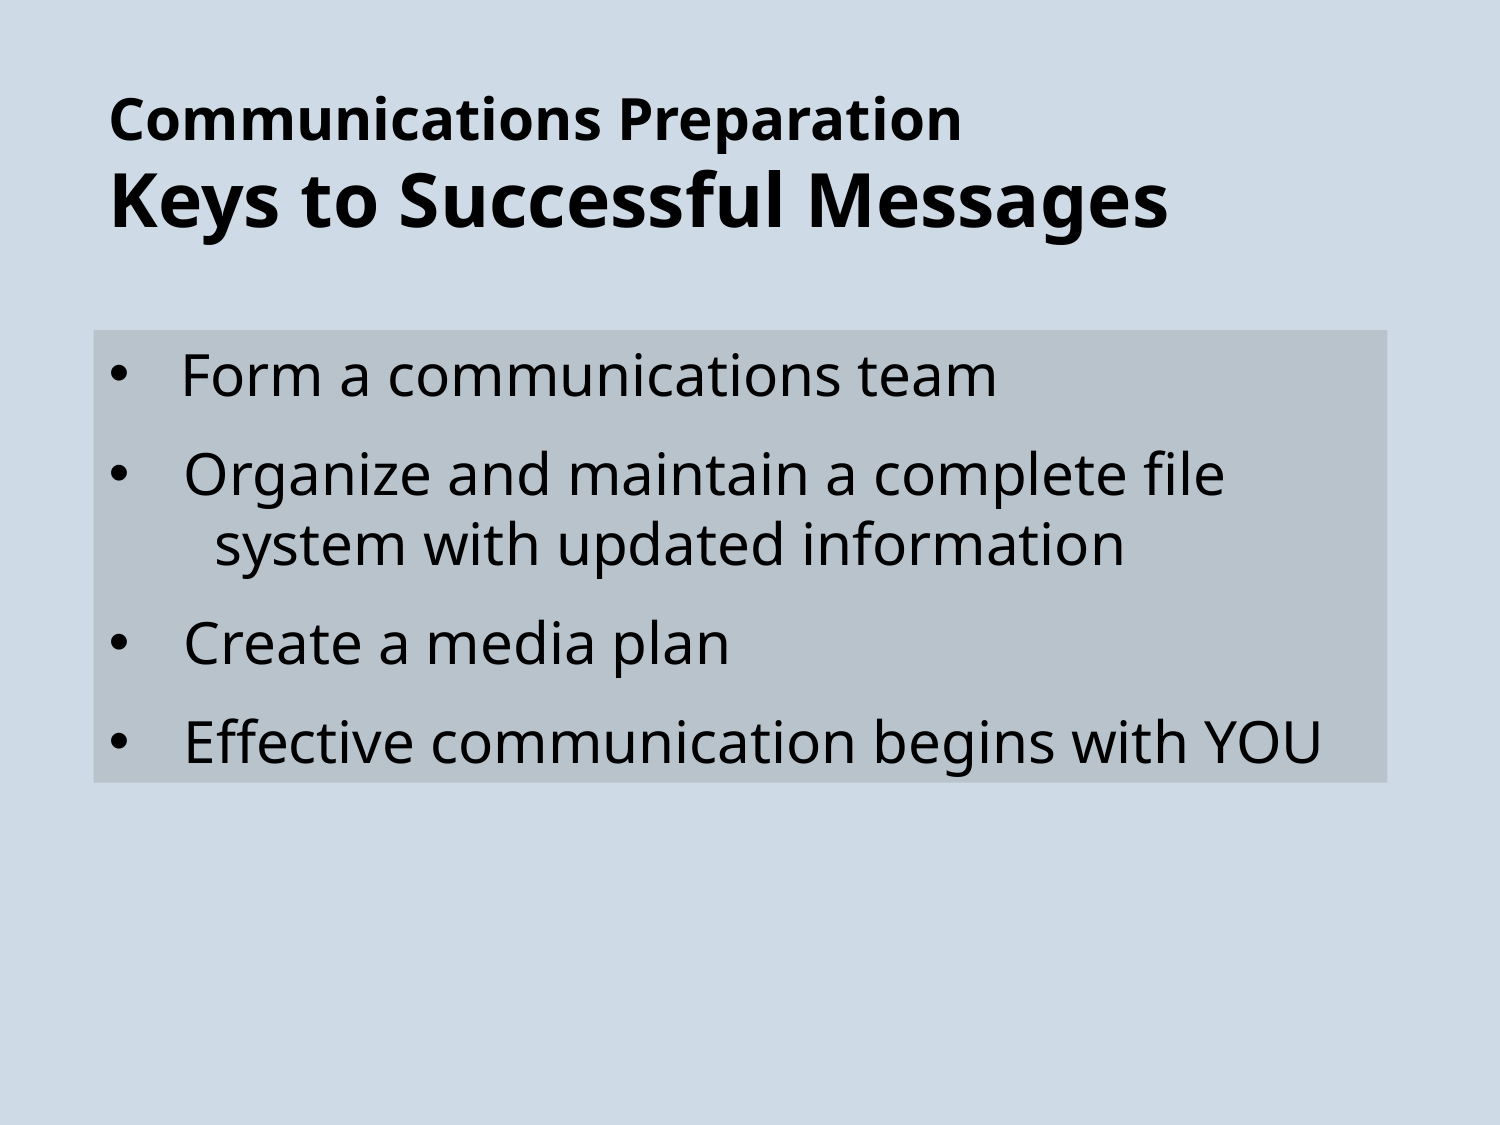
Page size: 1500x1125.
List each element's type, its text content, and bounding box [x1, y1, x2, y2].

text_box Form a communications team Organize and maintain a complete file system with updated information Create a media plan Effective communication begins with YOU [93, 330, 1388, 783]
text_box Communications Preparation Keys to Successful Messages [93, 75, 1219, 330]
